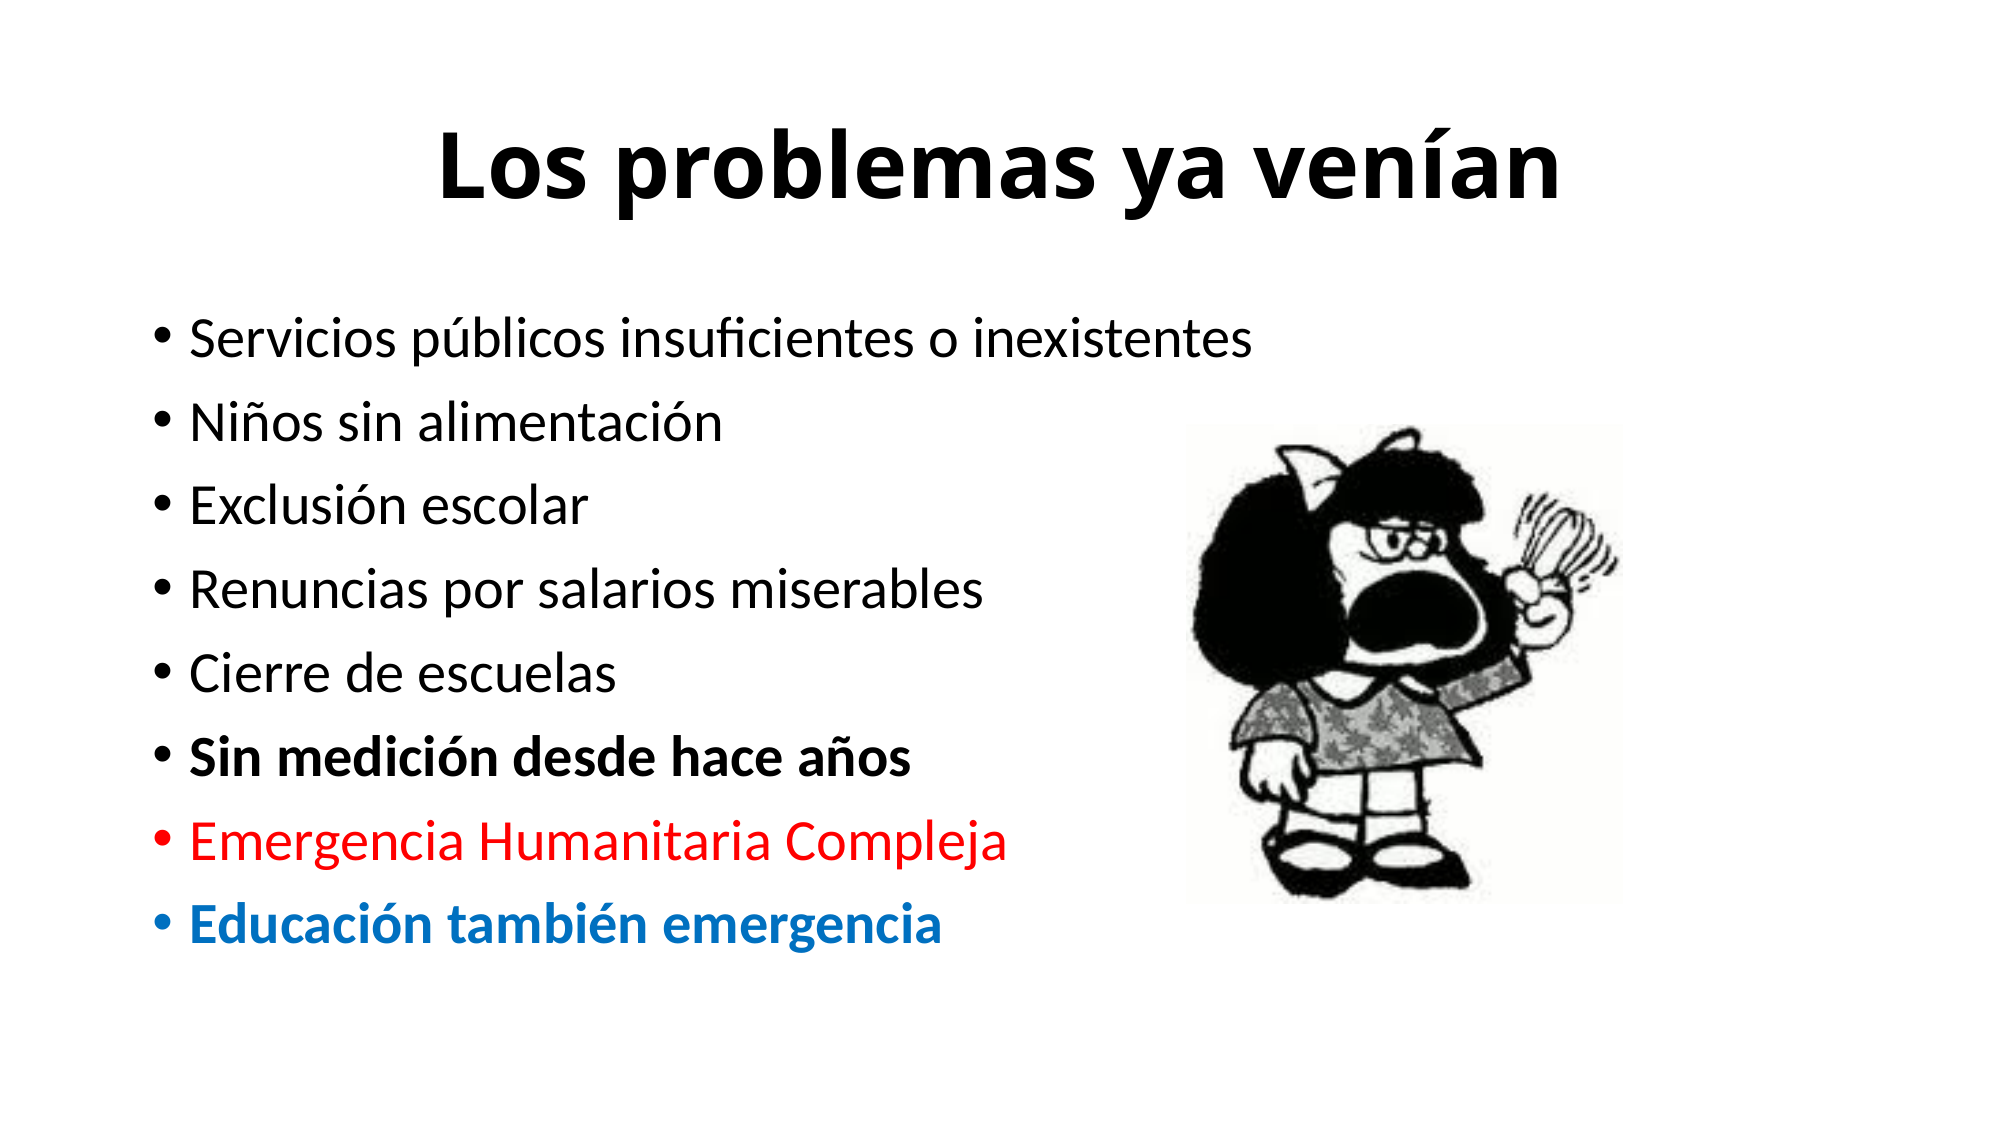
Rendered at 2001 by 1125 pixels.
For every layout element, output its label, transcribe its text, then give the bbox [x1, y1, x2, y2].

list Servicios públicos insuficientes o inexistentes Niños sin alimentación Exclusión escolar Renuncias por salarios miserables Cierre de escuelas Sin medición desde hace años Emergencia Humanitaria Compleja Educación también emergencia [137, 299, 1863, 1014]
title Los problemas ya venían [137, 59, 1863, 278]
picture [1186, 424, 1623, 904]
